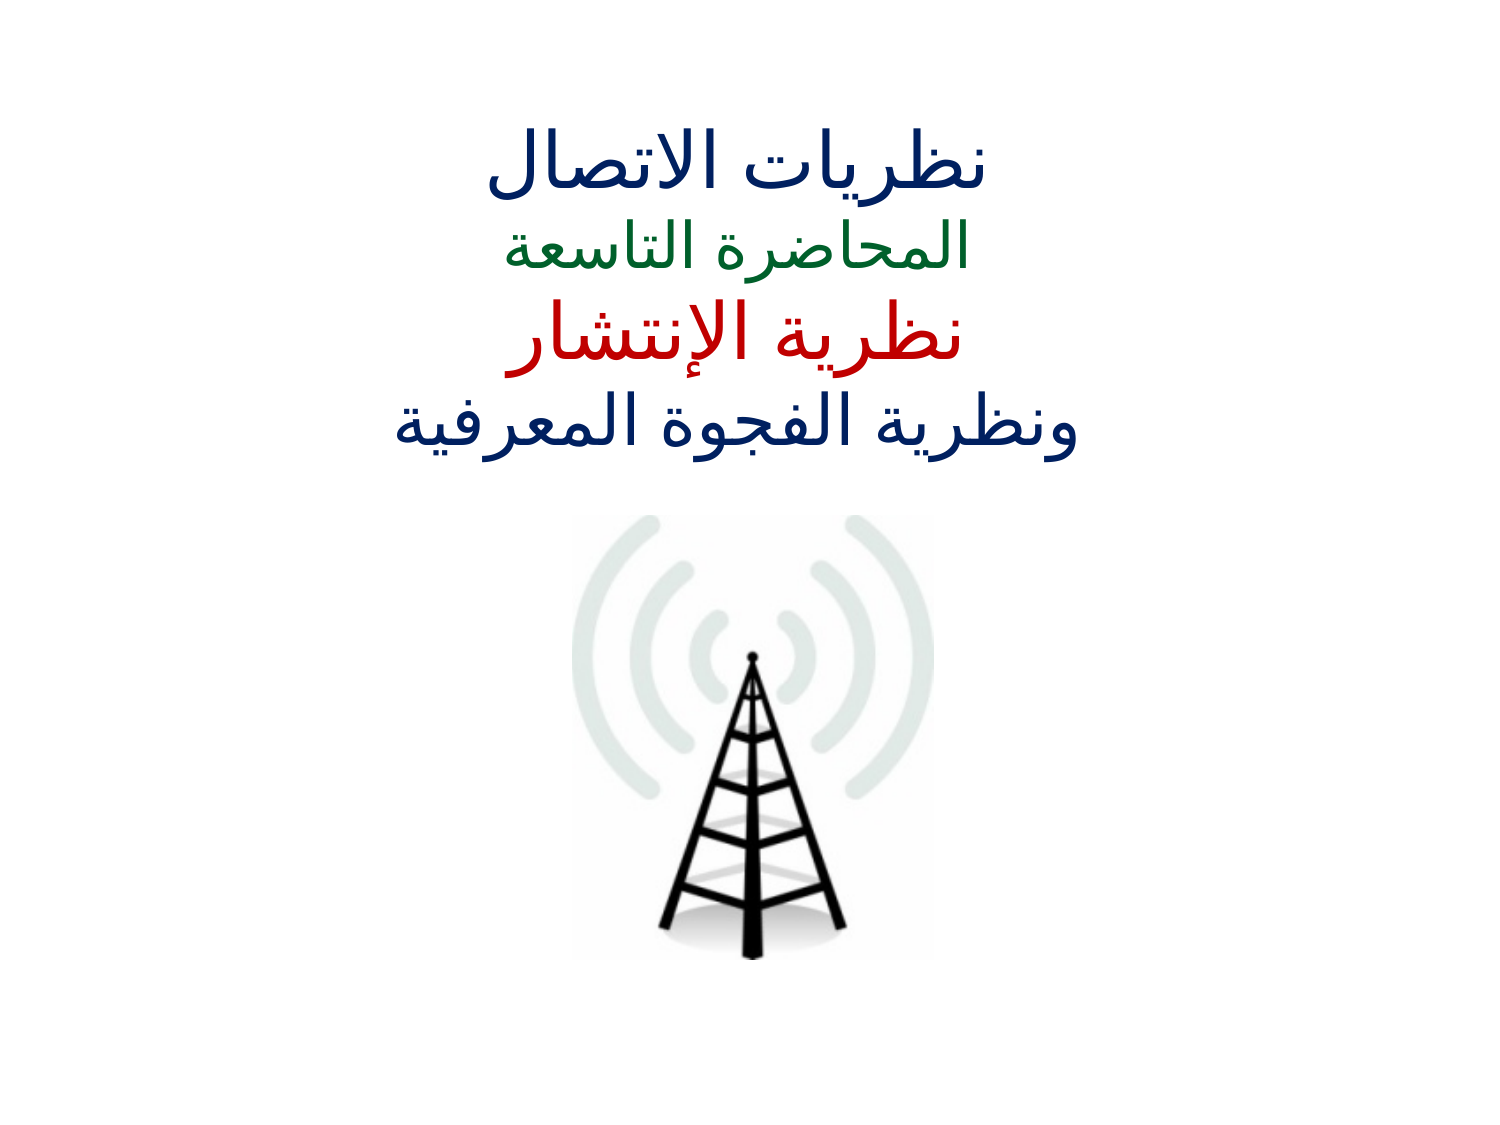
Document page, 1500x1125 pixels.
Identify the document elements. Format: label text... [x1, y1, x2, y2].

picture [572, 514, 934, 960]
title نظريات الاتصال المحاضرة التاسعة نظرية الإنتشار ونظرية الفجوة المعرفية [100, 101, 1376, 468]
